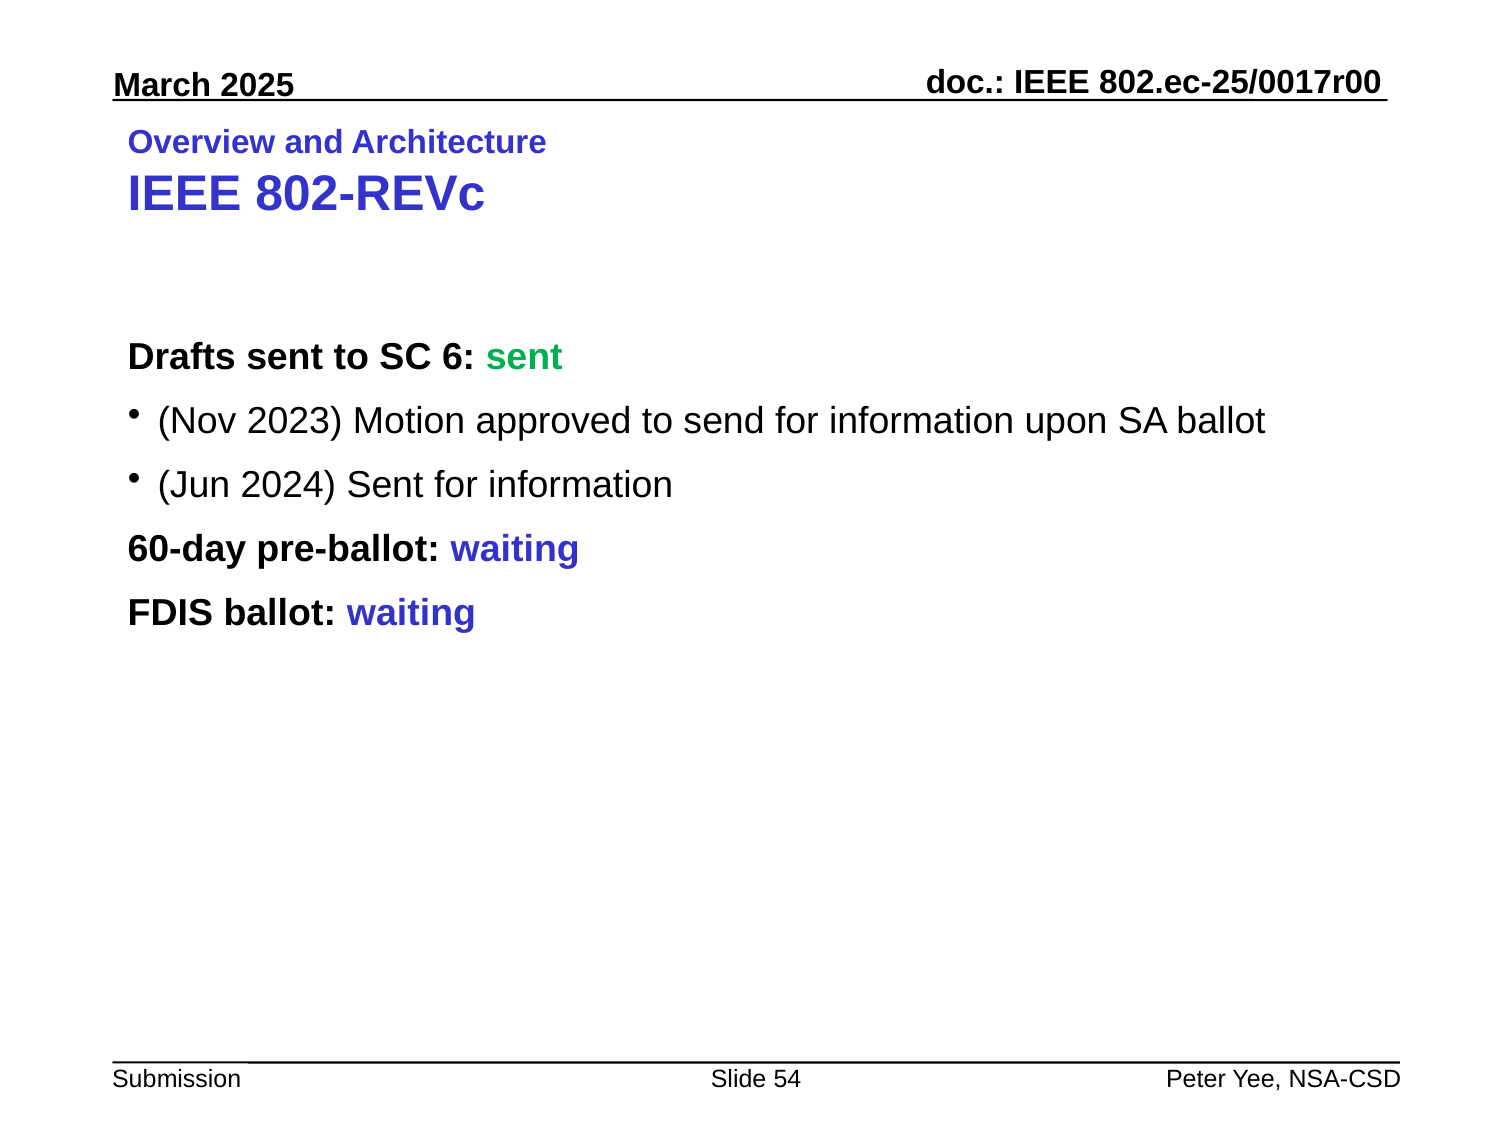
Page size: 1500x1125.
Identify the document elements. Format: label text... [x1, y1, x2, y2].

title Overview and Architecture IEEE 802-REVc [112, 112, 1388, 288]
footer Peter Yee, NSA-CSD [1164, 1061, 1402, 1093]
slide_number Slide 54 [709, 1061, 803, 1093]
list Drafts sent to SC 6: sent (Nov 2023) Motion approved to send for information upon SA ballot (Jun 2024) Sent for information 60-day pre-ballot: waiting FDIS ballot: waiting [112, 324, 1388, 1000]
